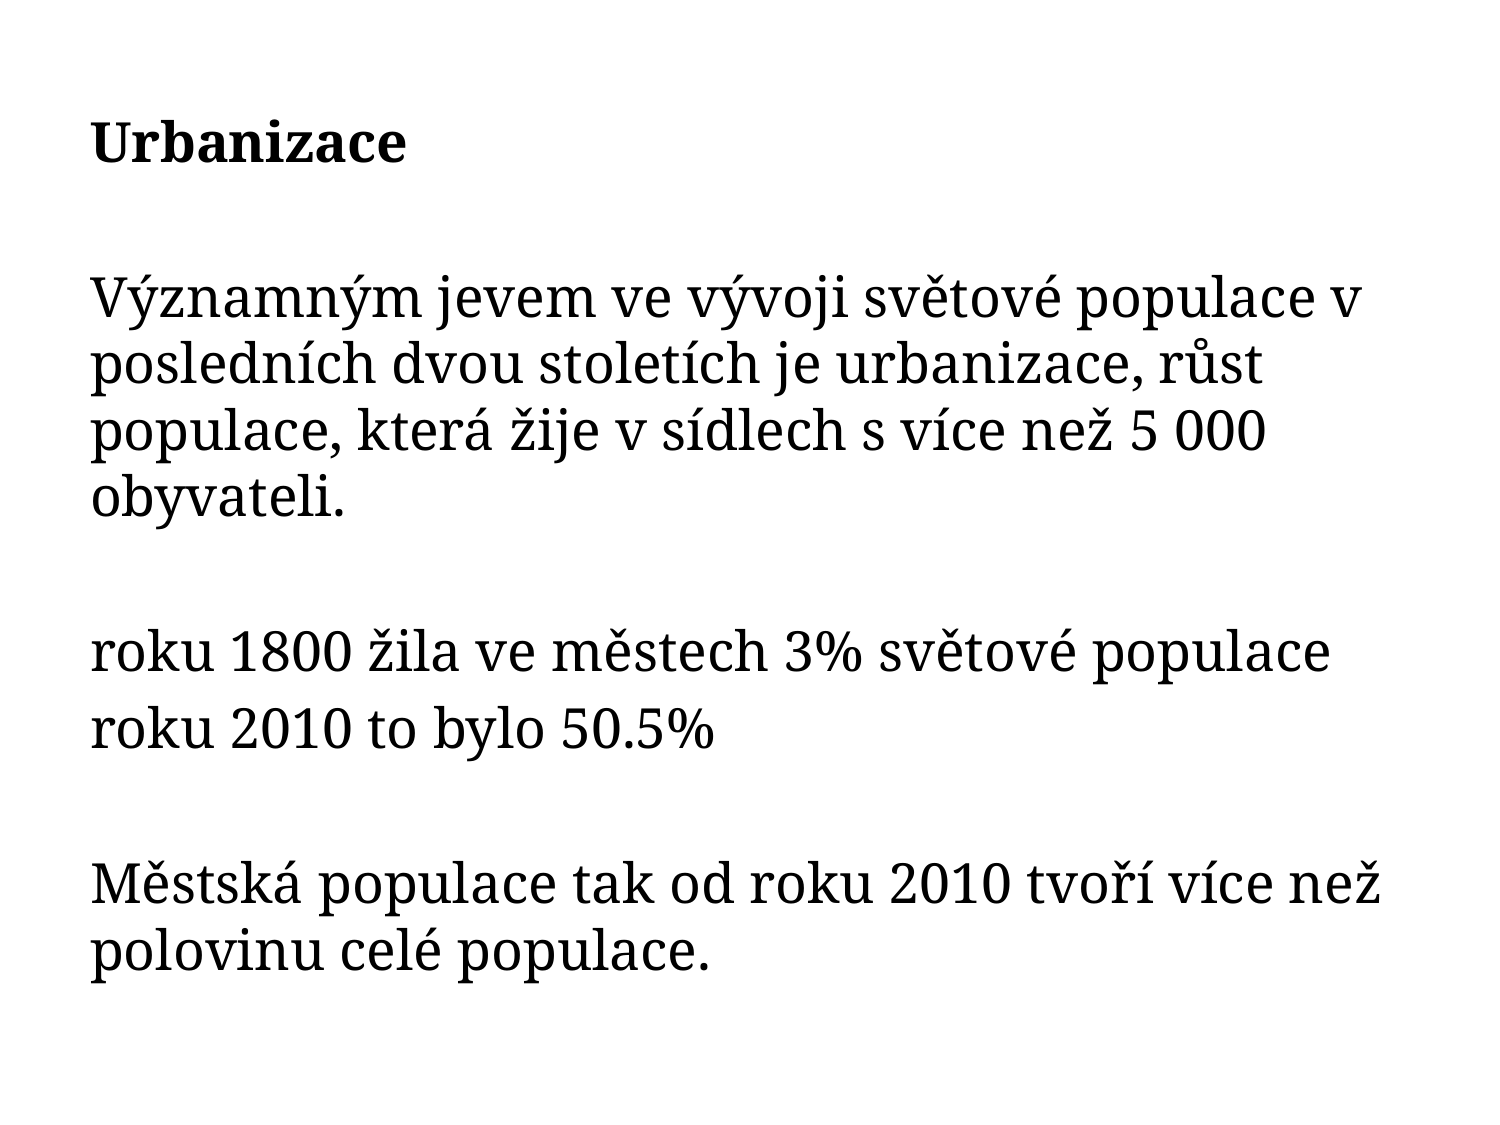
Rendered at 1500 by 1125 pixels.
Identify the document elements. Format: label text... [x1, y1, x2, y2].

list Urbanizace Významným jevem ve vývoji světové populace v posledních dvou stoletích je urbanizace, růst populace, která žije v sídlech s více než 5 000 obyvateli. roku 1800 žila ve městech 3% světové populace roku 2010 to bylo 50.5% Městská populace tak od roku 2010 tvoří více než polovinu celé populace. [75, 99, 1425, 1005]
